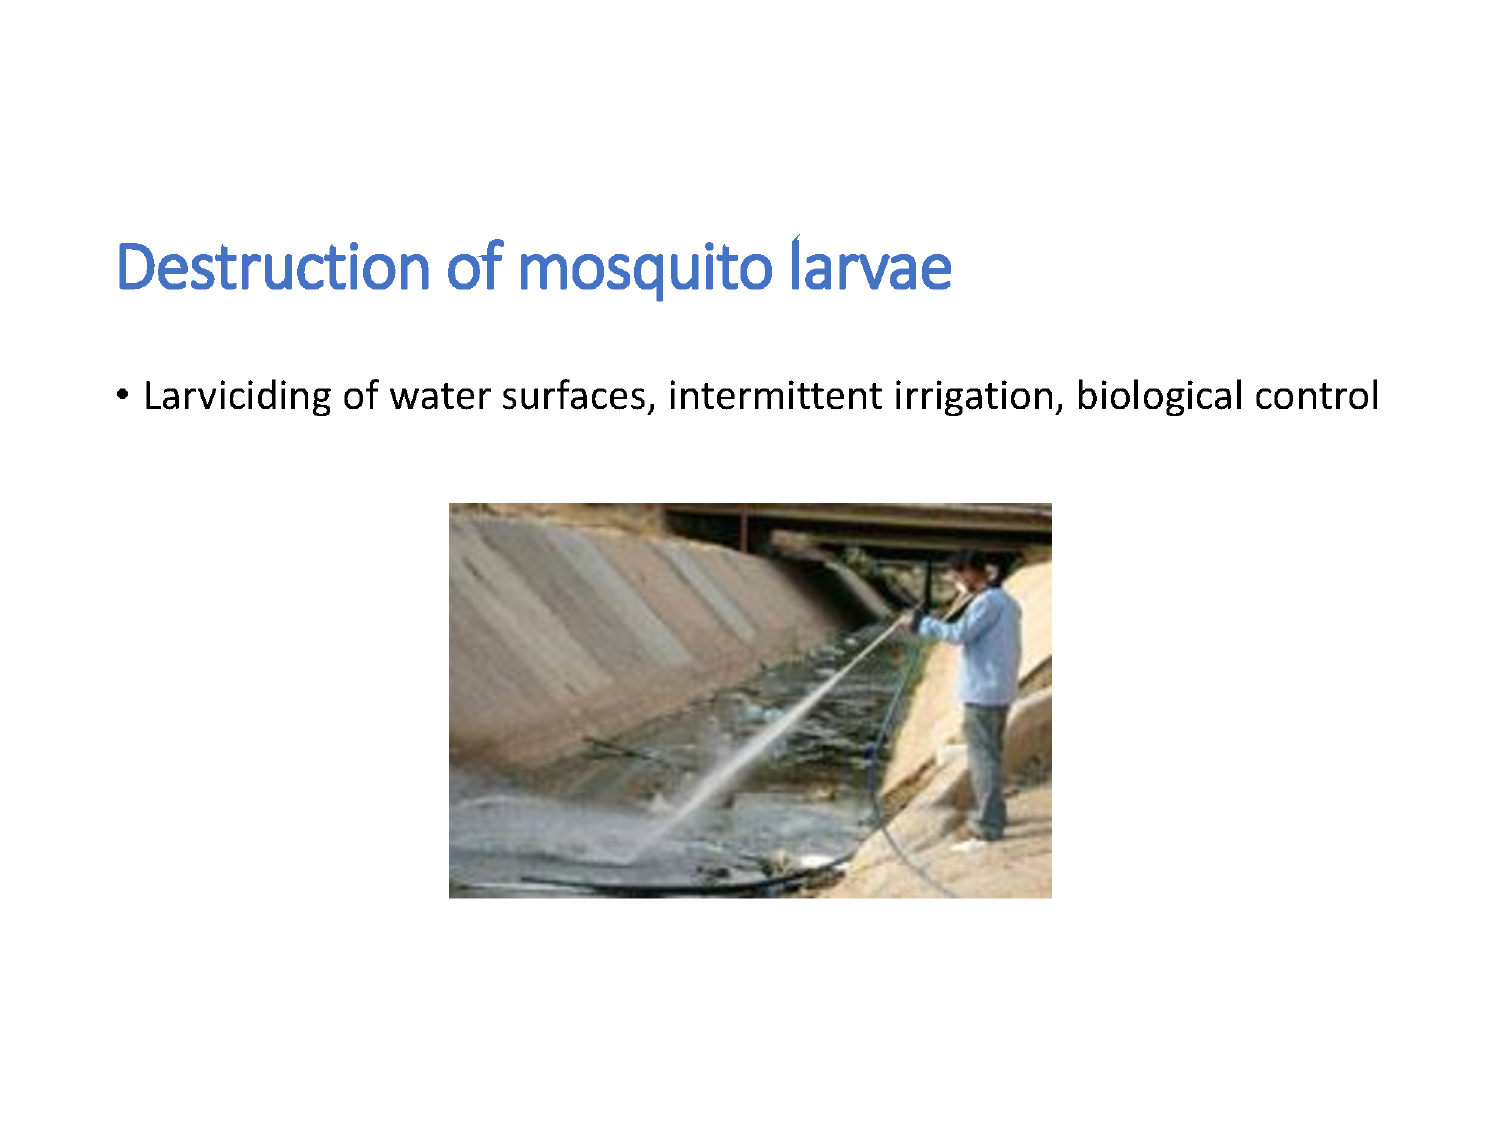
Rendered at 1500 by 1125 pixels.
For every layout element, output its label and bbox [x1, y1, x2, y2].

picture [0, 141, 1500, 987]
